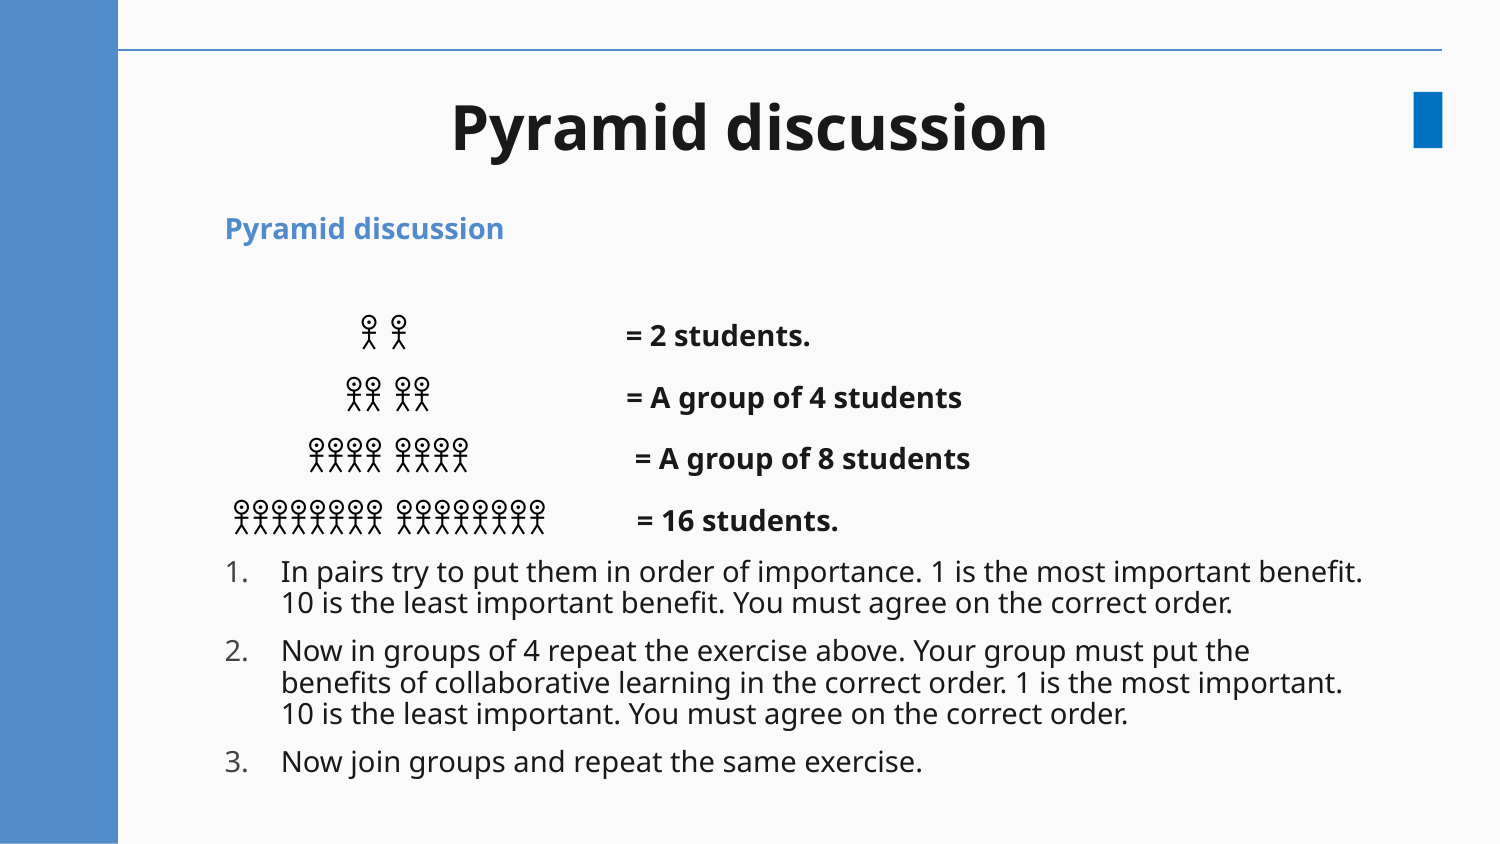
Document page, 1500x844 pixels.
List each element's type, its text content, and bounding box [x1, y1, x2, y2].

list Pyramid discussion 𖨆 𖨆 = 2 students. 𖨆𖨆 𖨆𖨆 = A group of 4 students 𖨆𖨆𖨆𖨆 𖨆𖨆𖨆𖨆 = A group of 8 students 𖨆𖨆𖨆𖨆𖨆𖨆𖨆𖨆 𖨆𖨆𖨆𖨆𖨆𖨆𖨆𖨆 = 16 students. In pairs try to put them in order of importance. 1 is the most important benefit. 10 is the least important benefit. You must agree on the correct order. Now in groups of 4 repeat the exercise above. Your group must put the benefits of collaborative learning in the correct order. 1 is the most important. 10 is the least important. You must agree on the correct order. Now join groups and repeat the same exercise. [184, 199, 1382, 760]
title Pyramid discussion [118, 72, 1382, 167]
